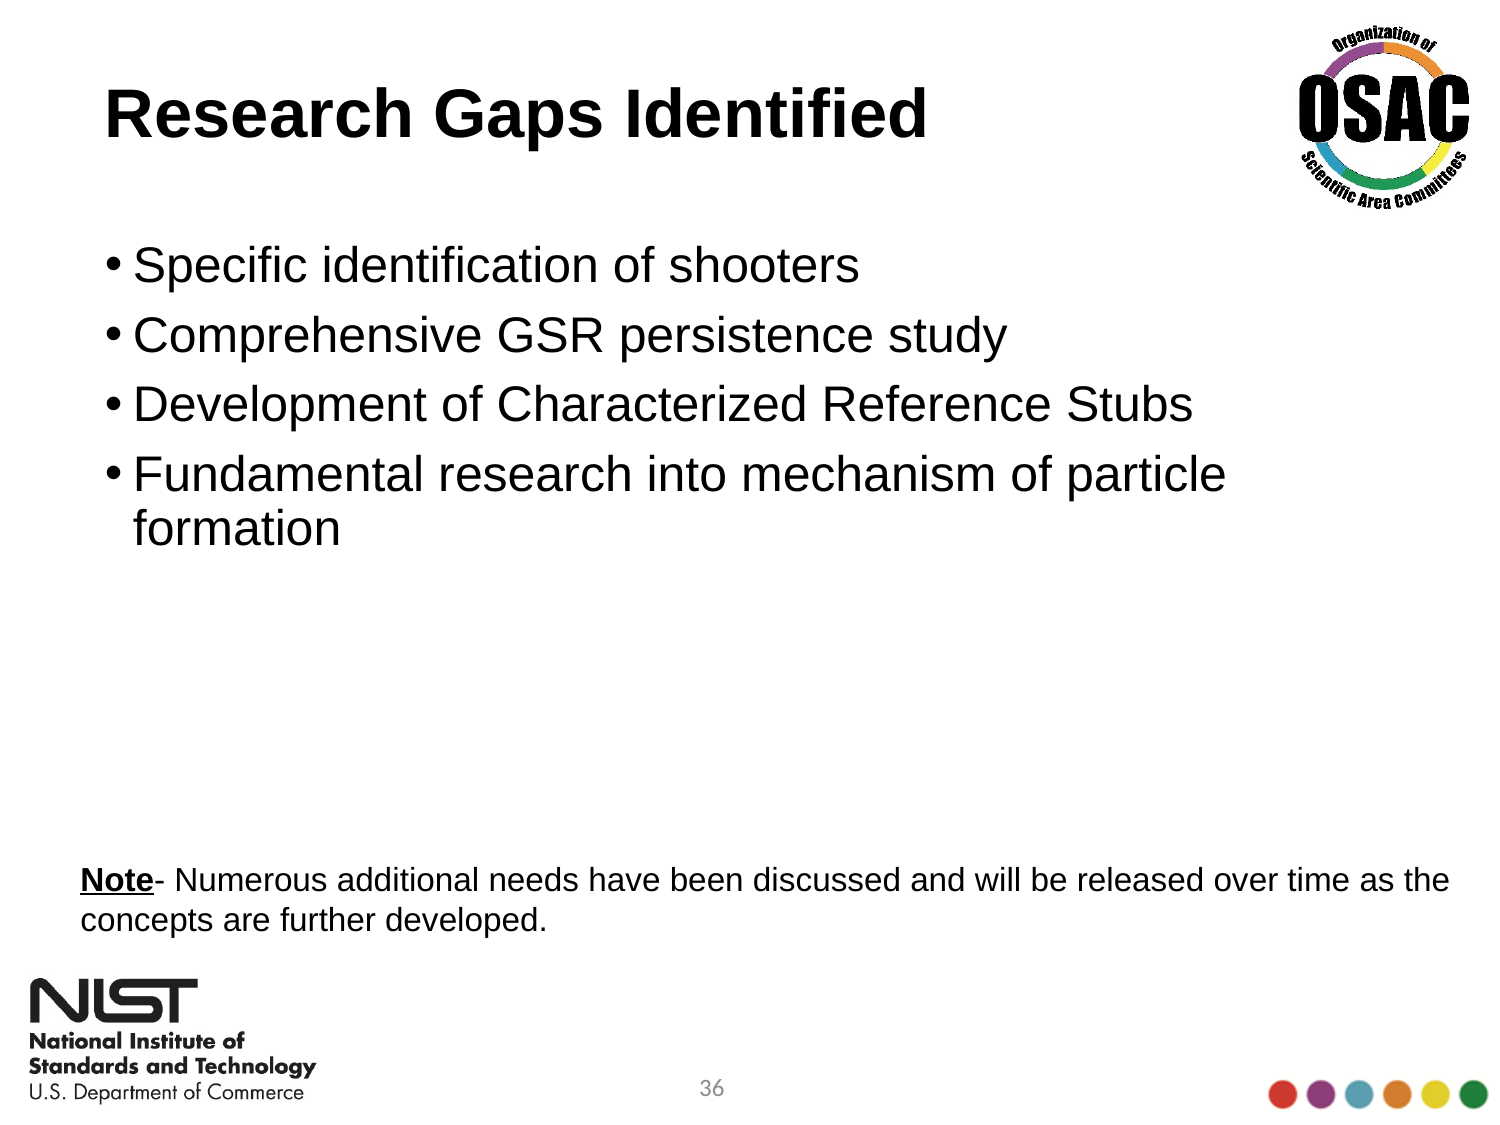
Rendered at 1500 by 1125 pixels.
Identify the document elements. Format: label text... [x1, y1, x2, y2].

text_box Note- Numerous additional needs have been discussed and will be released over time as the concepts are further developed. [65, 850, 1500, 946]
picture [1266, 1071, 1492, 1118]
title Research Gaps Identified [89, 41, 1384, 189]
picture [0, 964, 336, 1118]
picture [1295, 23, 1472, 214]
slide_number 36 [543, 1057, 881, 1117]
list Specific identification of shooters Comprehensive GSR persistence study Development of Characterized Reference Stubs Fundamental research into mechanism of particle formation [89, 232, 1384, 850]
